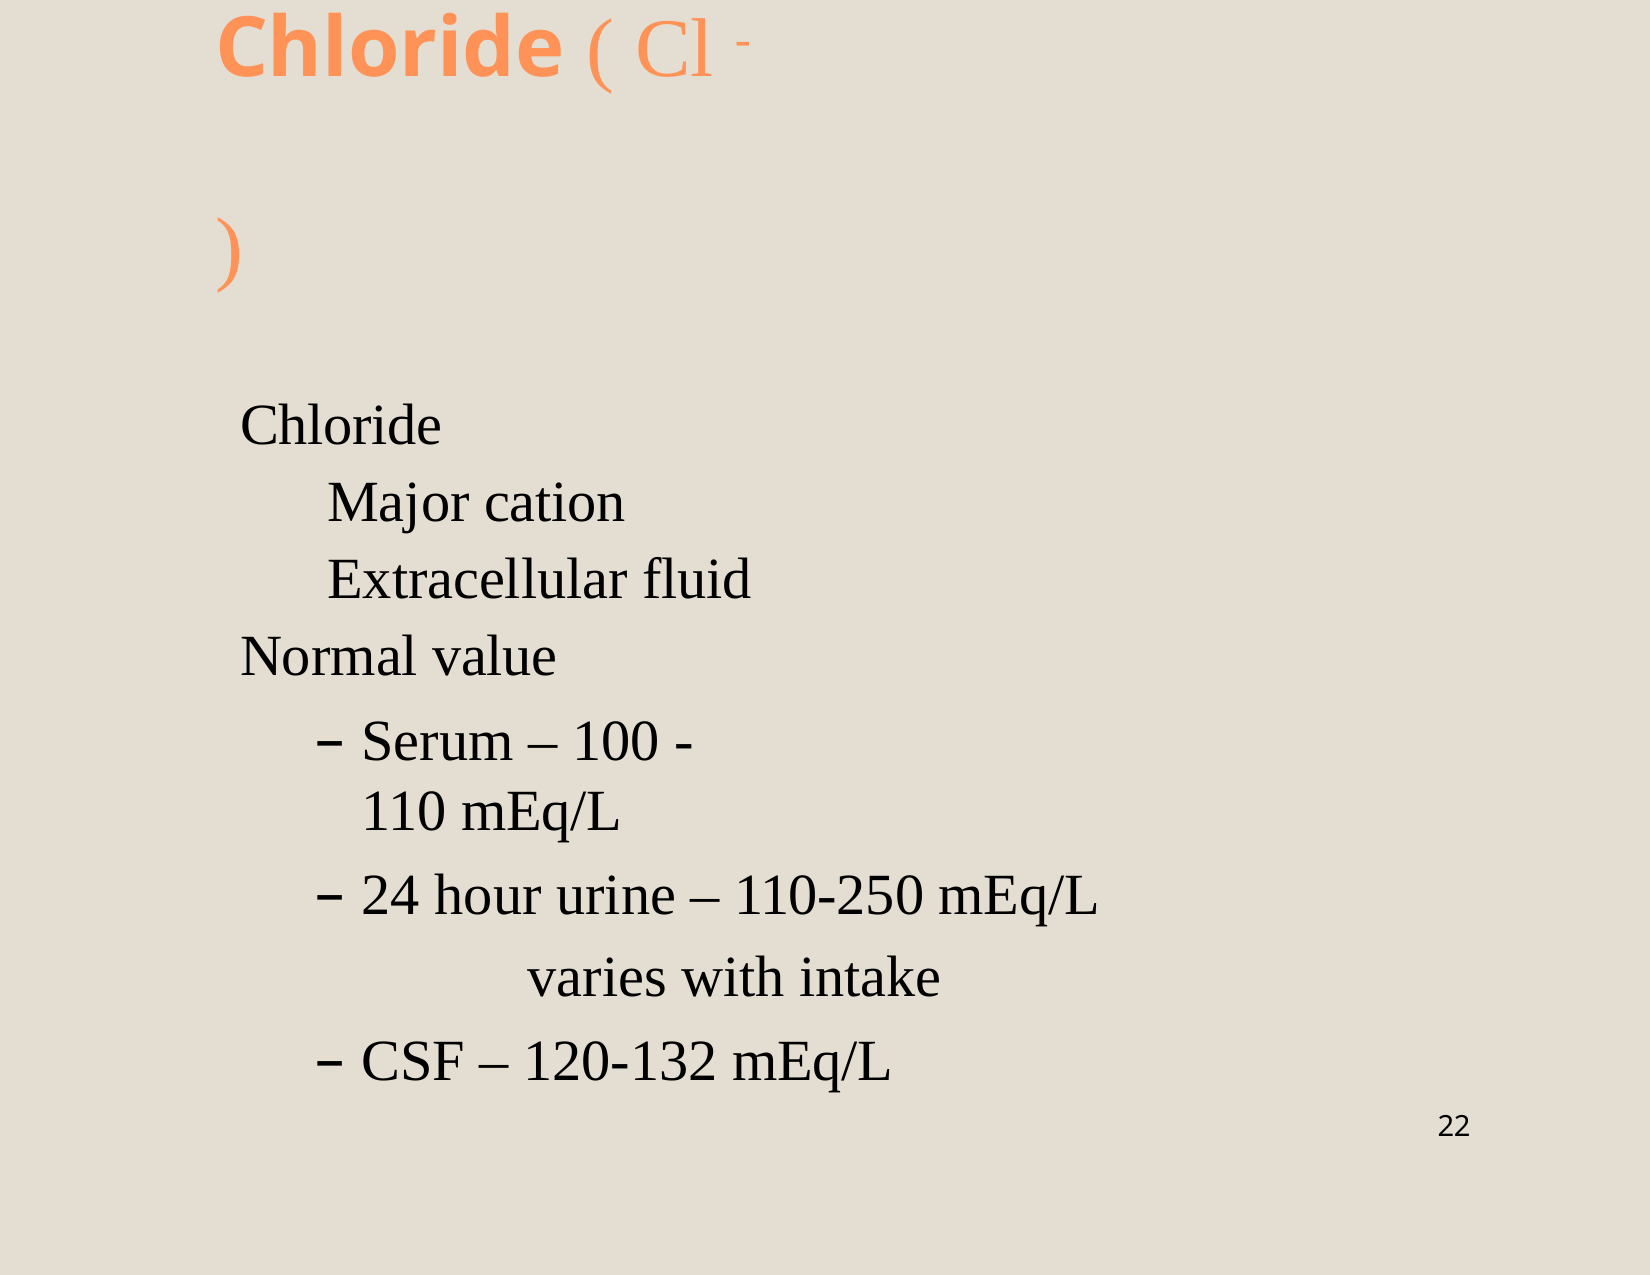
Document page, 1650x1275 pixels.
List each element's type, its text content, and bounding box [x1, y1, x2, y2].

title Chloride ( Cl - ) [208, 0, 772, 293]
text_box 22 [1435, 1105, 1477, 1143]
text_box Chloride Major cation Extracellular fluid Normal value Serum – 100 -110 mEq/L 24 hour urine – 110-250 mEq/L varies with intake CSF – 120-132 mEq/L [237, 376, 1105, 1093]
